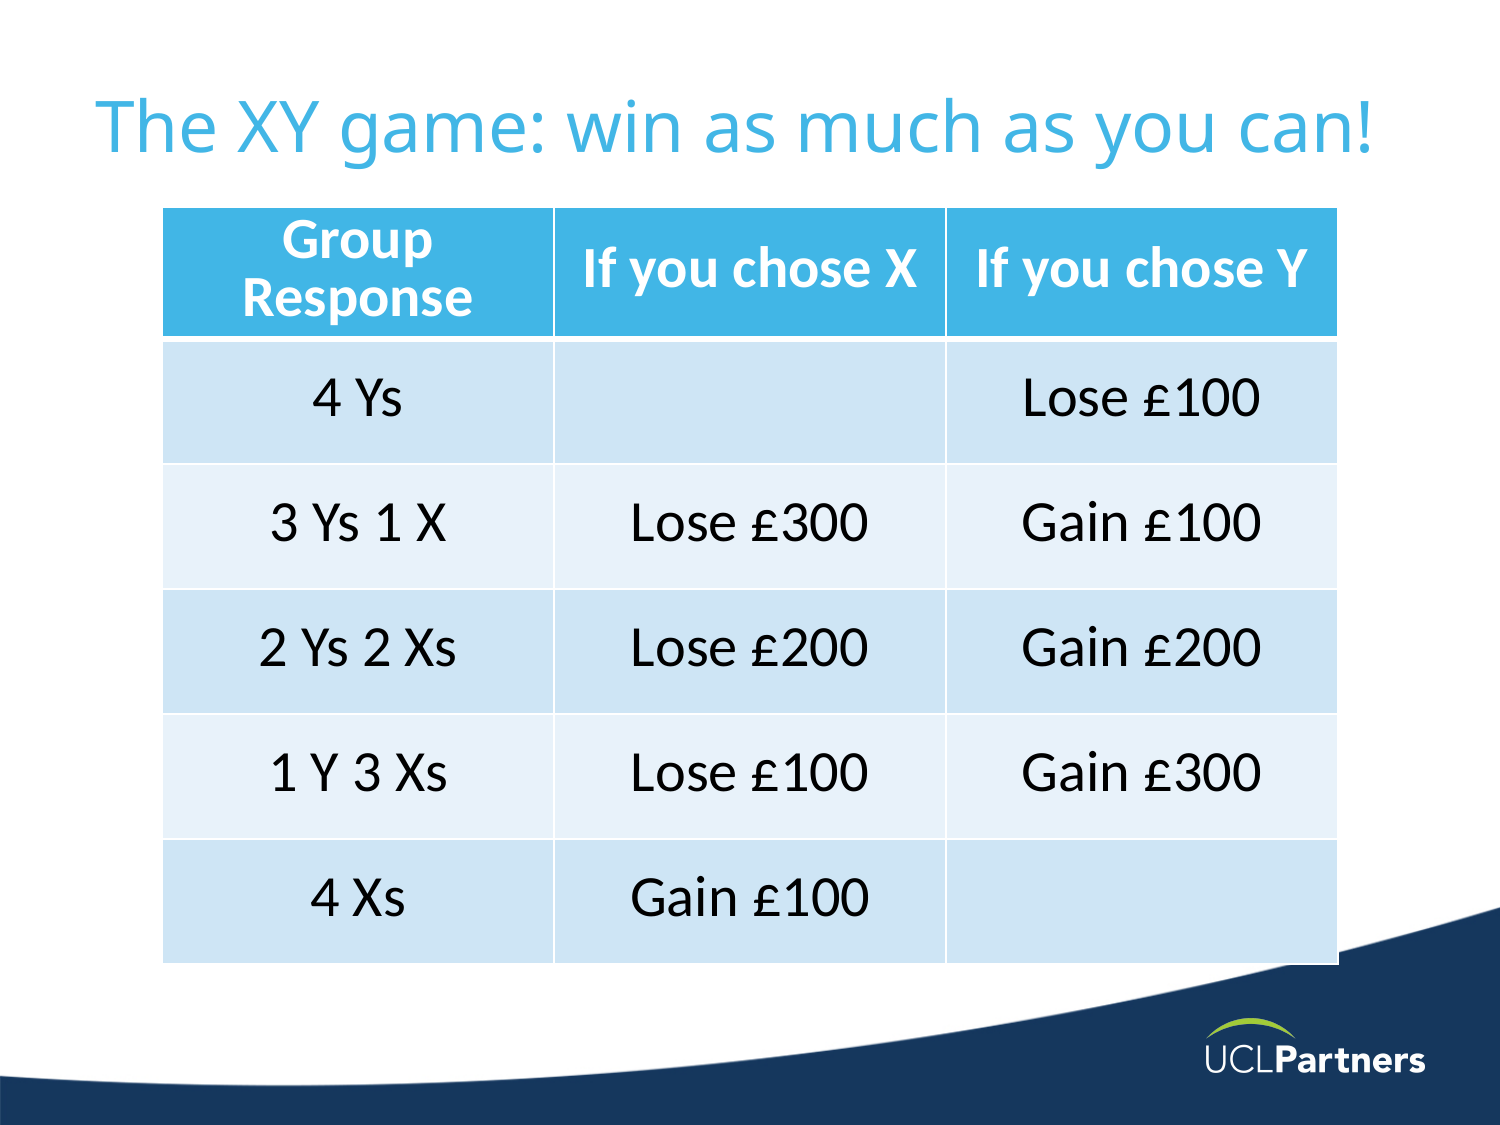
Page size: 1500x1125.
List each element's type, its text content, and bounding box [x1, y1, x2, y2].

table_cell Lose £100 [947, 342, 1337, 463]
table_cell 4 Ys [163, 342, 553, 463]
table_cell Lose £200 [555, 590, 945, 713]
table_cell Lose £300 [555, 465, 945, 588]
table_cell Lose £100 [555, 715, 945, 838]
table_cell [555, 342, 945, 463]
title The XY game: win as much as you can! [80, 83, 1441, 240]
table_cell Gain £300 [947, 715, 1337, 838]
table_cell Gain £200 [947, 590, 1337, 713]
table_header If you chose X [555, 208, 945, 336]
picture [0, 0, 1500, 1125]
table_cell Gain £100 [947, 465, 1337, 588]
table_cell 2 Ys 2 Xs [163, 590, 553, 713]
table_header If you chose Y [947, 208, 1337, 336]
table_header Group Response [163, 208, 553, 336]
table_cell 4 Xs [163, 840, 553, 963]
table_cell 1 Y 3 Xs [163, 715, 553, 838]
table_cell Gain £100 [555, 840, 945, 963]
table_cell [947, 840, 1337, 963]
table_cell 3 Ys 1 X [163, 465, 553, 588]
